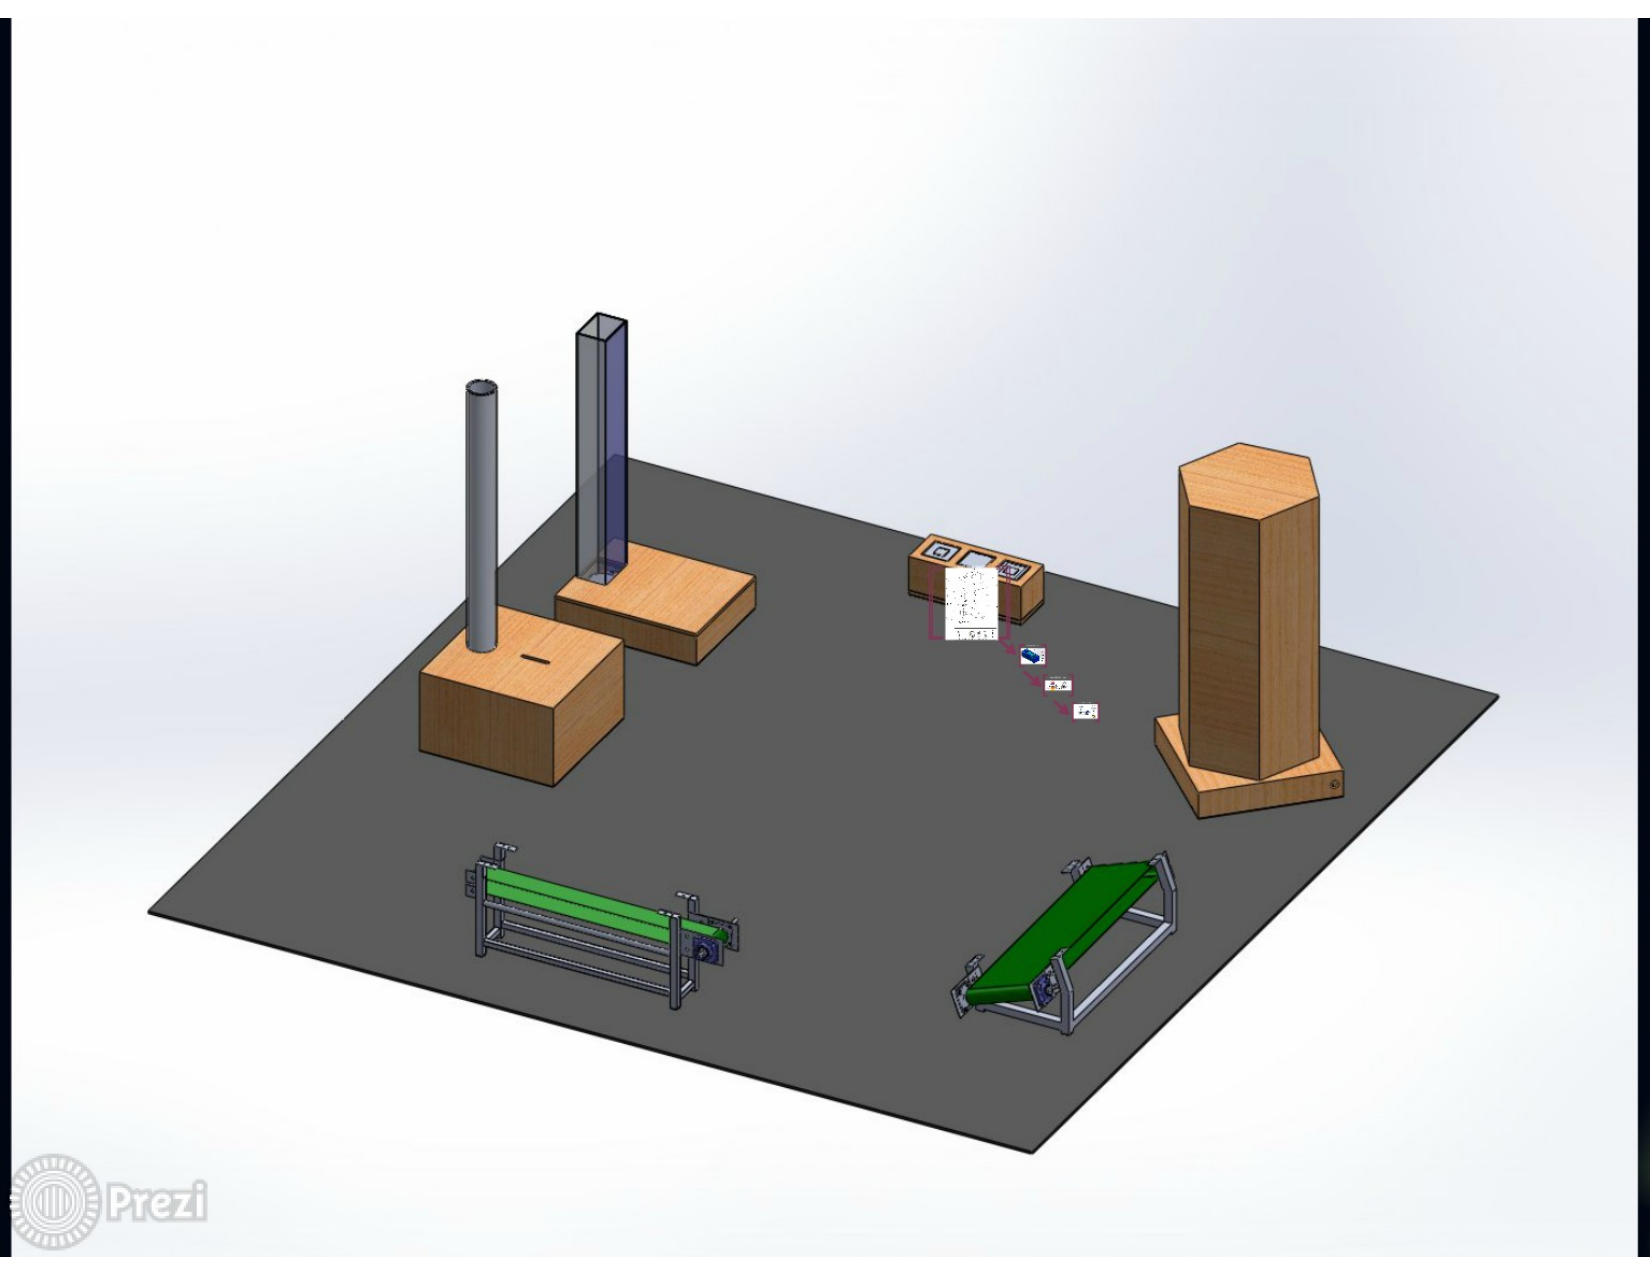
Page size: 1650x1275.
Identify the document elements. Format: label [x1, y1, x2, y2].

text_box [0, 18, 1650, 1257]
